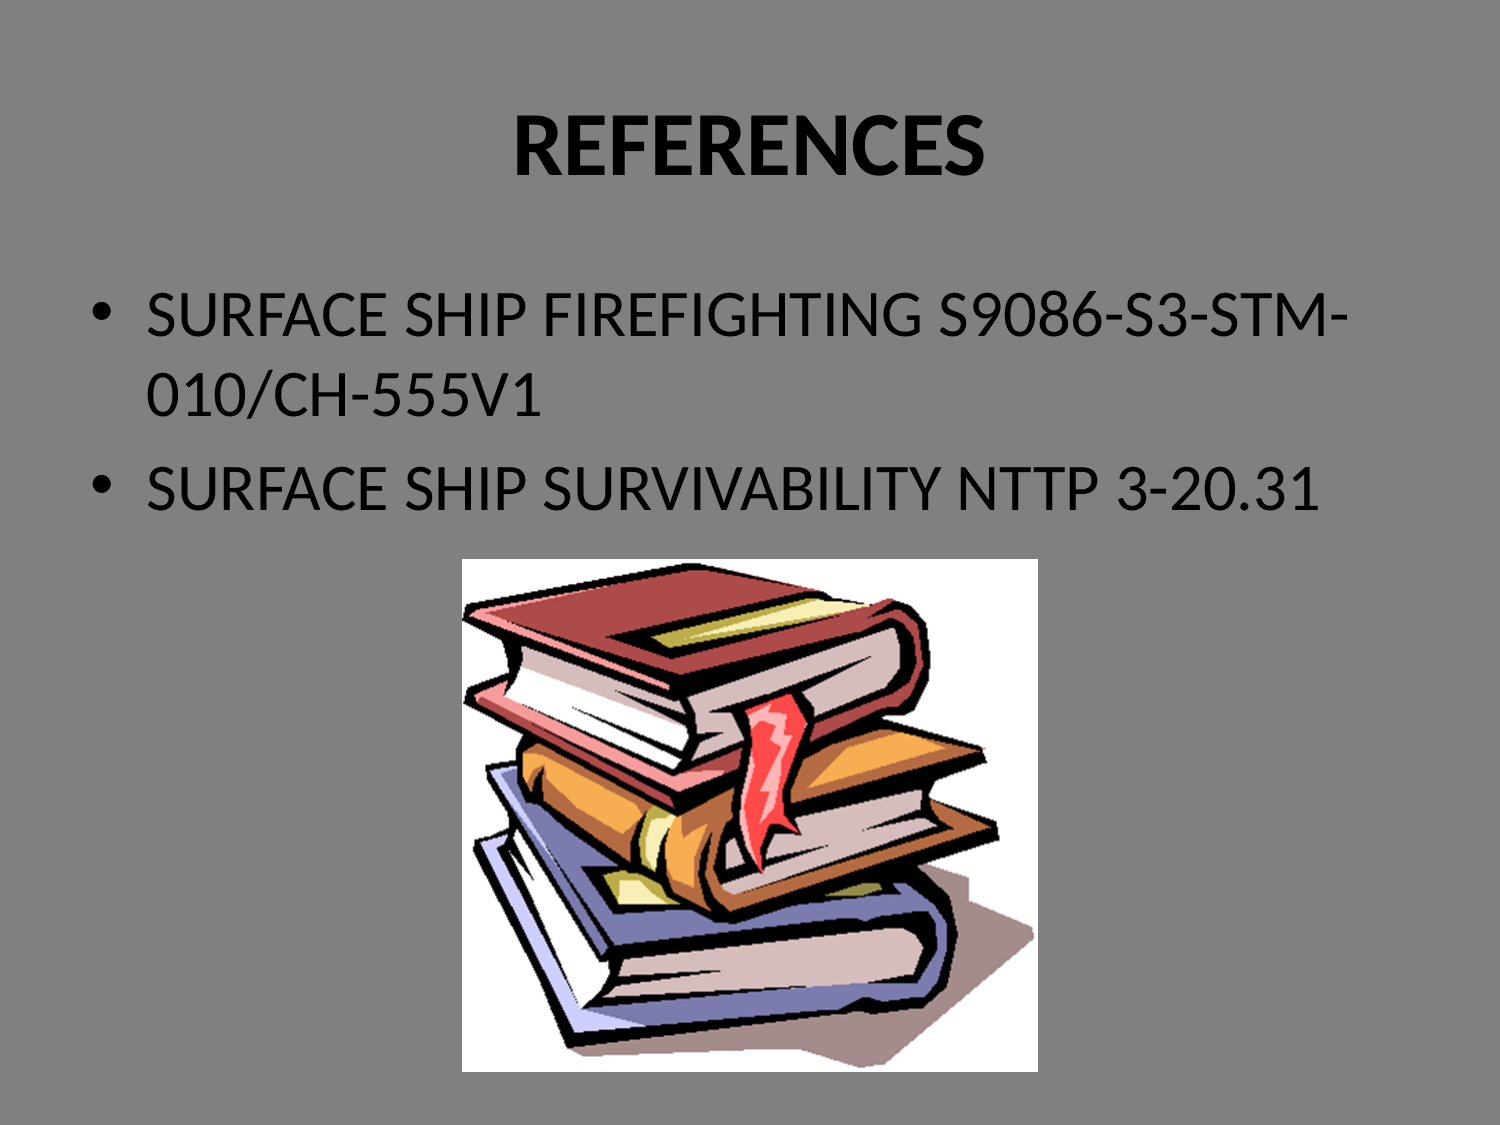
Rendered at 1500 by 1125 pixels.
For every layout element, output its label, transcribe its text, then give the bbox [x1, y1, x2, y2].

title REFERENCES [75, 45, 1425, 233]
picture [462, 559, 1038, 1072]
list SURFACE SHIP FIREFIGHTING S9086-S3-STM-010/CH-555V1 SURFACE SHIP SURVIVABILITY NTTP 3-20.31 [75, 262, 1425, 1005]
